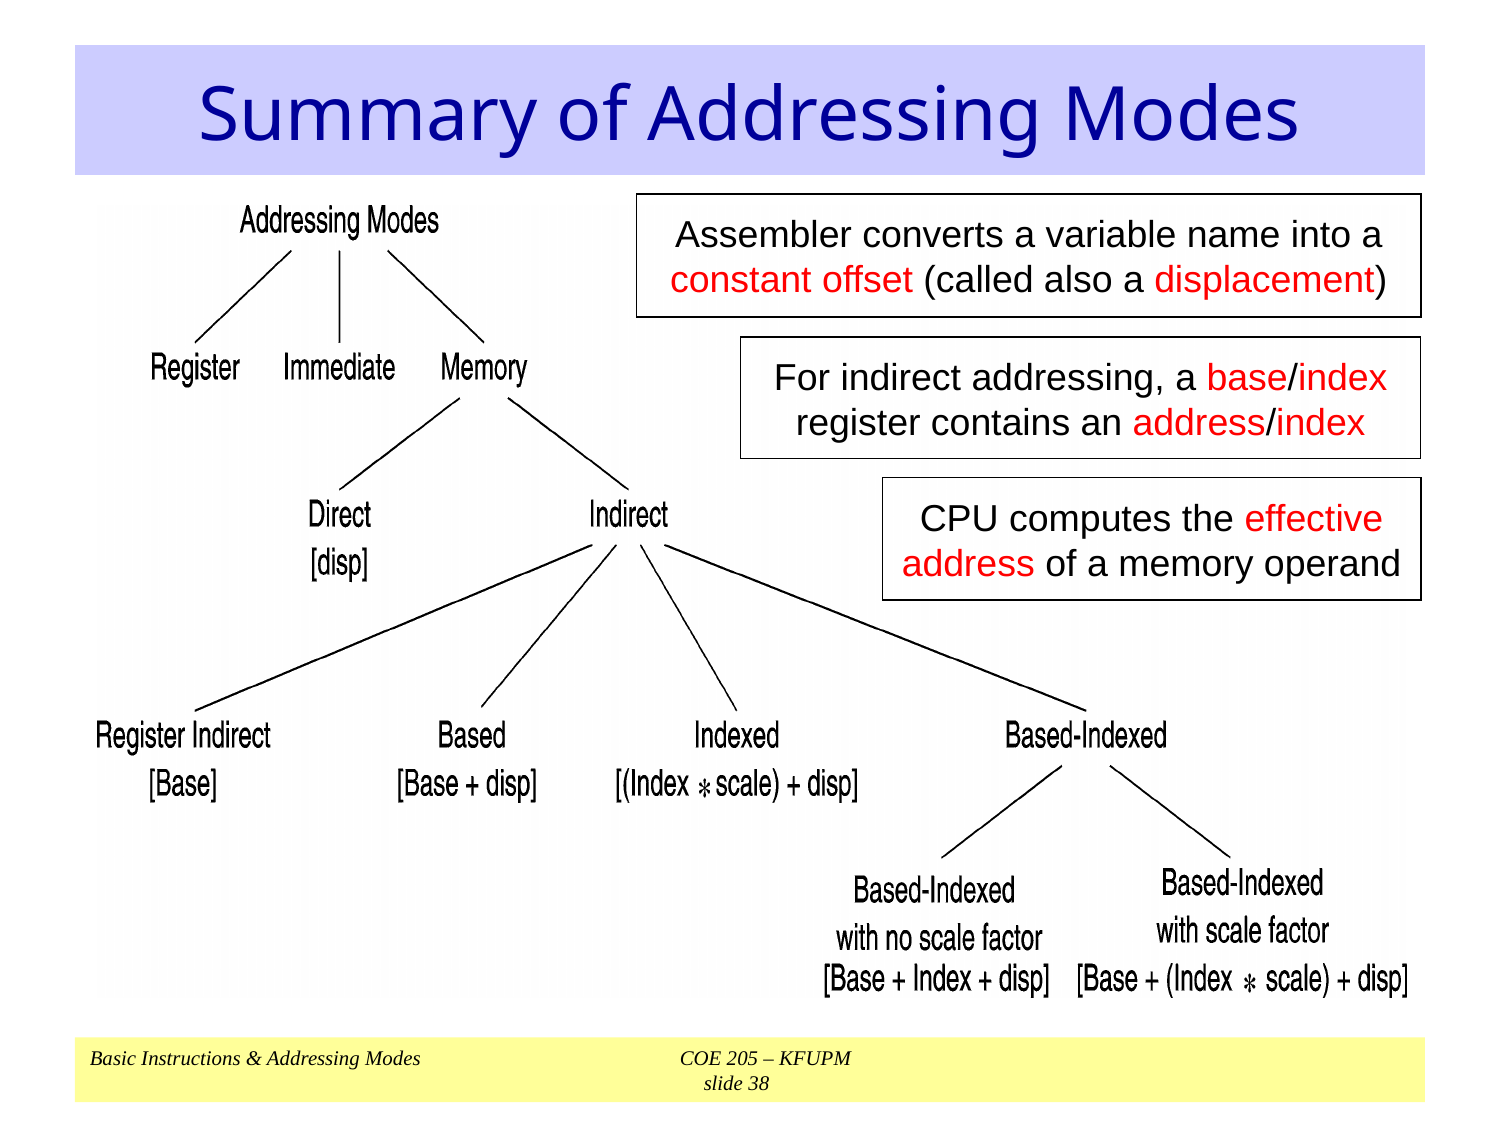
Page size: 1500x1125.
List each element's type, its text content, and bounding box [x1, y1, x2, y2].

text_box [97, 205, 1407, 998]
title Summary of Addressing Modes [74, 44, 1426, 176]
text_box CPU computes the effective address of a memory operand [1412, 477, 1421, 601]
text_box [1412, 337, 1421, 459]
text_box Assembler converts a variable name into a constant offset (called also a displacement) [636, 193, 1421, 317]
